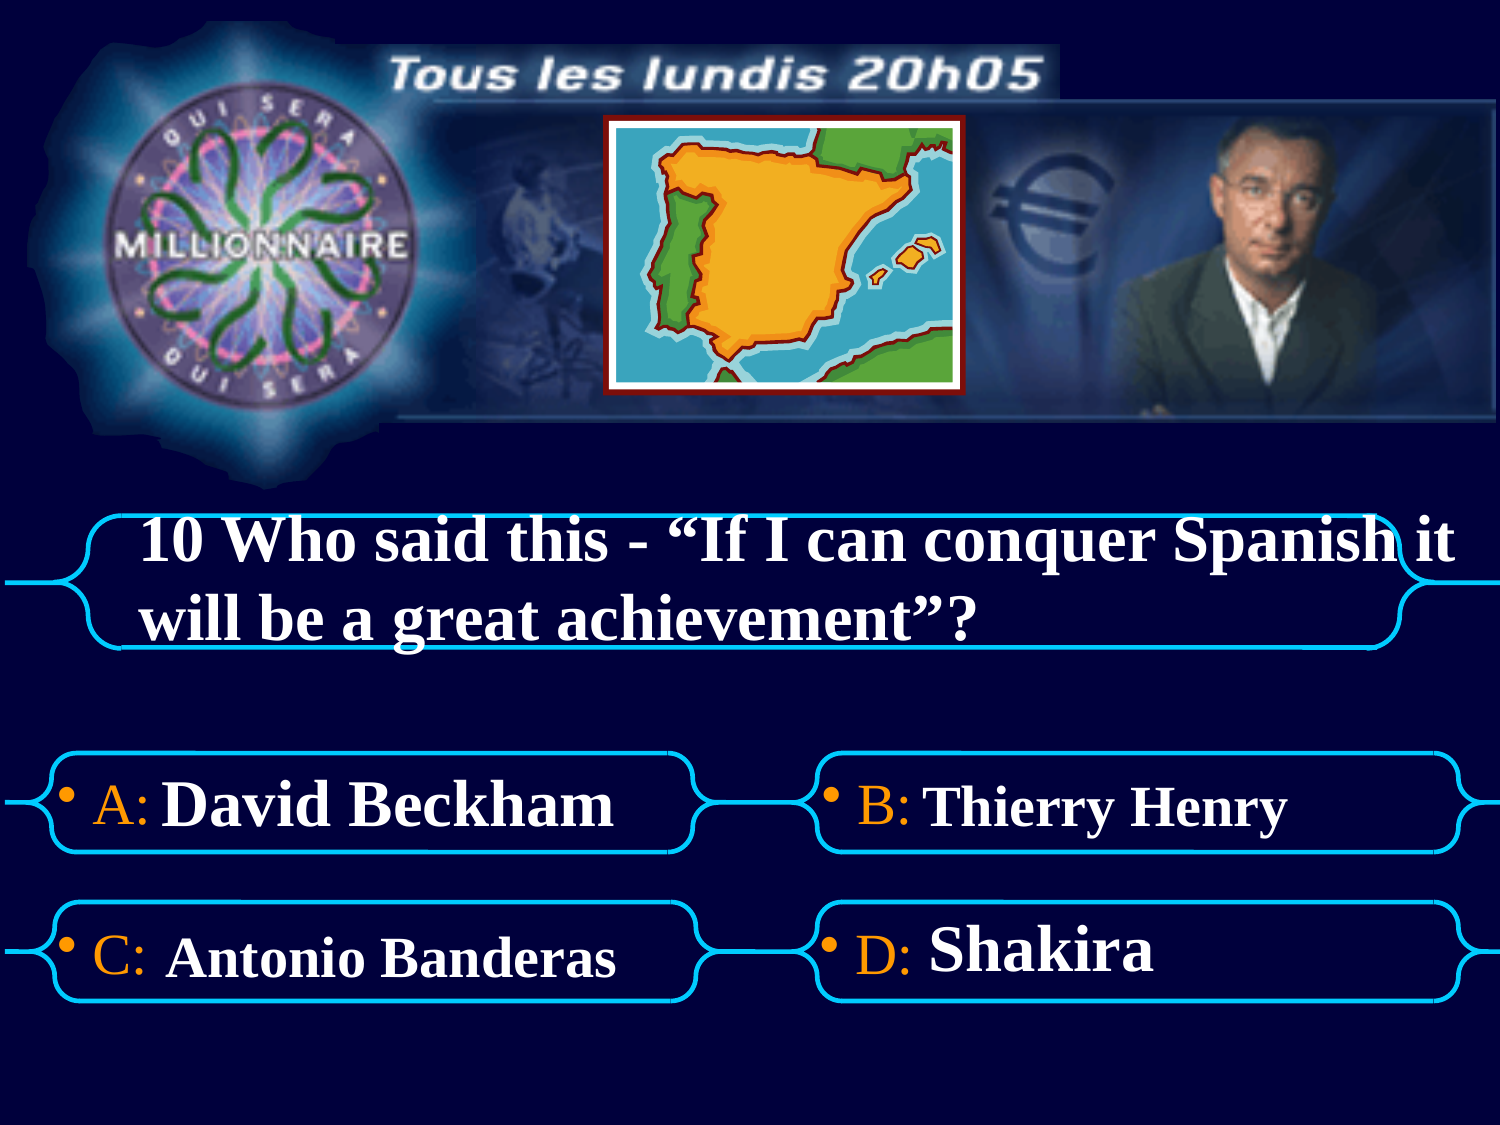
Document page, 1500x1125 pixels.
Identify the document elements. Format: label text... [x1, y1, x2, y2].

text_box 10 Who said this - “If I can conquer Spanish it will be a great achievement”? [123, 486, 1500, 662]
text_box Thierry Henry [907, 760, 1305, 846]
picture [27, 21, 1496, 486]
text_box Shakira [914, 897, 1443, 993]
text_box David Beckham [146, 752, 631, 848]
text_box Antonio Banderas [150, 911, 633, 997]
table_header [293, 281, 747, 570]
